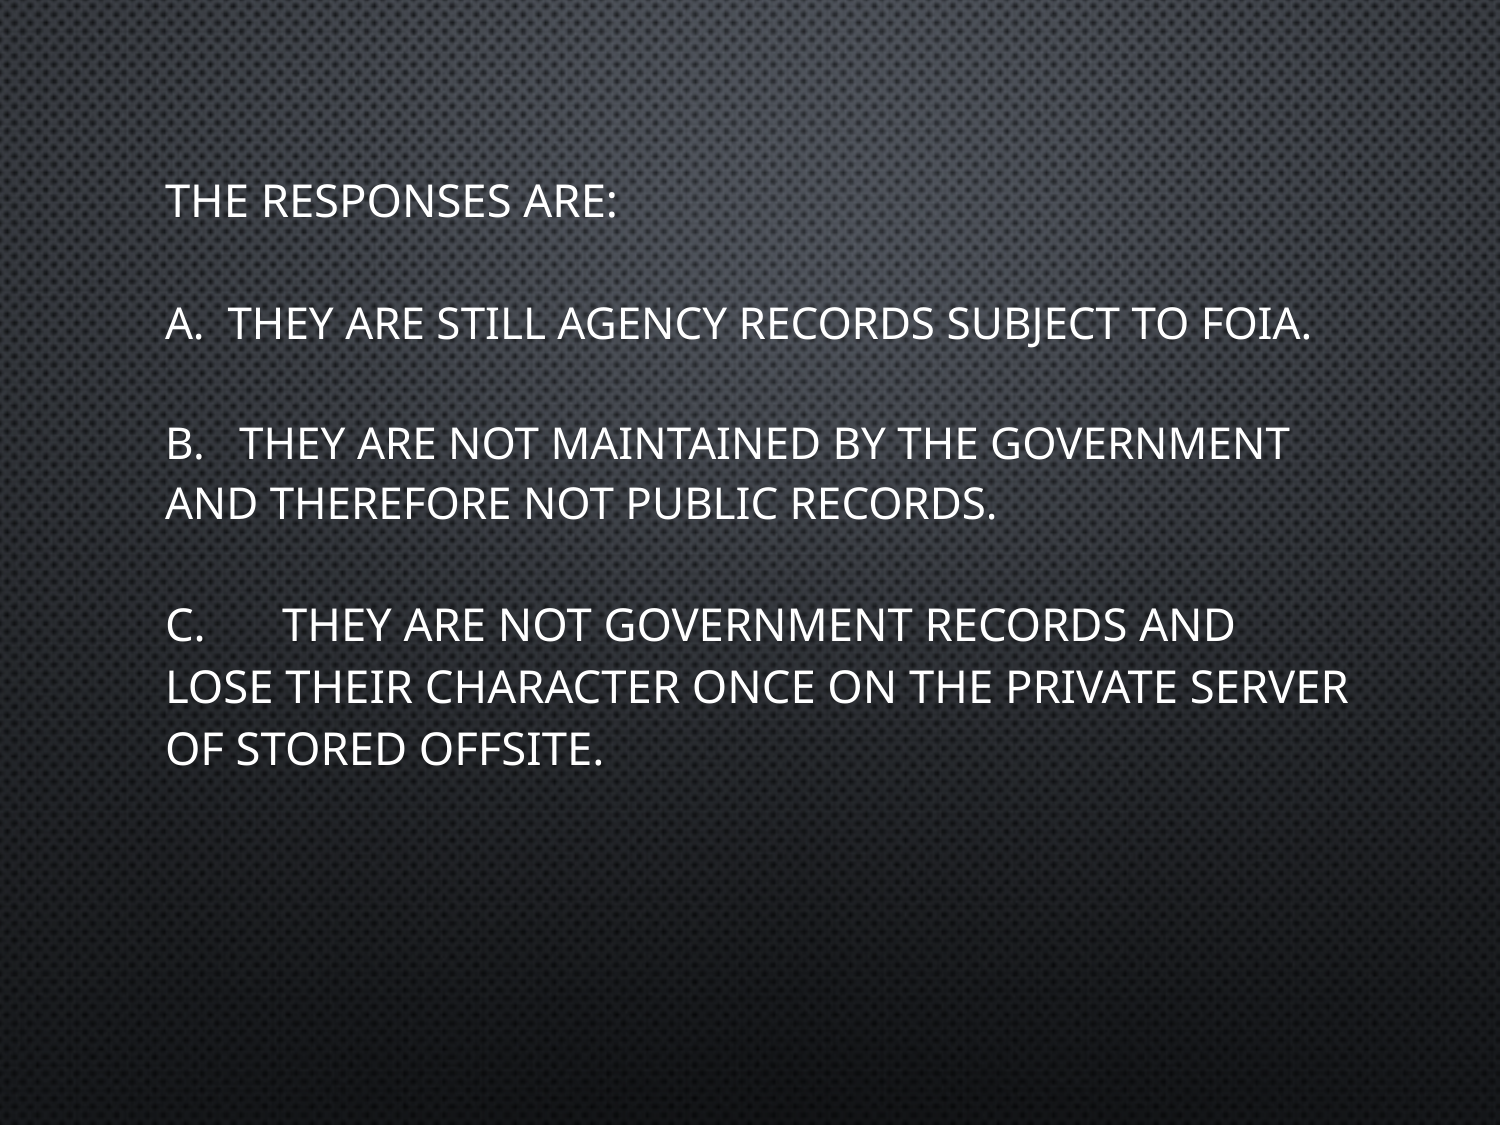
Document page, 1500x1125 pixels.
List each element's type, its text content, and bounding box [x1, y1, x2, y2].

title The responses are: A. They are Still agency records subject to foia. b. They are not maintained by the government and therefore not public records. C. They are not government records and lose their character once on the private server of stored offsite. [150, 160, 1367, 850]
